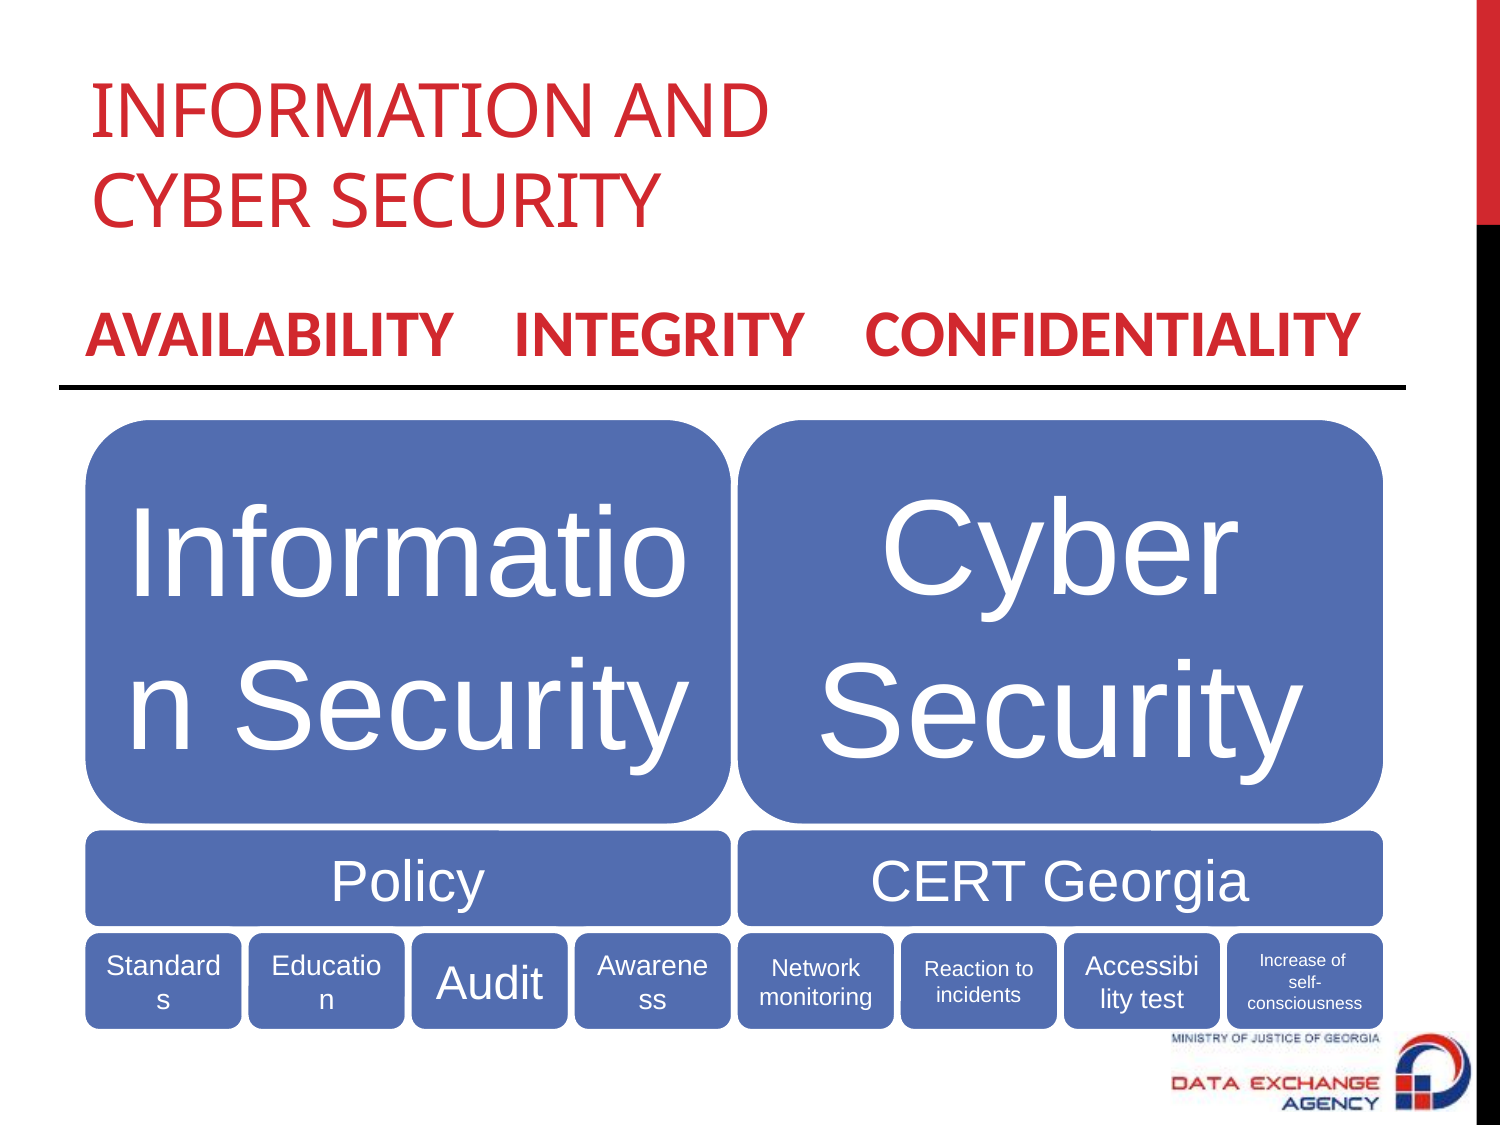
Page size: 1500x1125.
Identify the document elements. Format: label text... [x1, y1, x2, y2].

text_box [81, 416, 1388, 1033]
title Information and Cyber Security [75, 25, 1025, 250]
text_box AVAILABILITY INTEGRITY CONFIDENTIALITY [70, 282, 1429, 378]
picture [1170, 1031, 1474, 1113]
